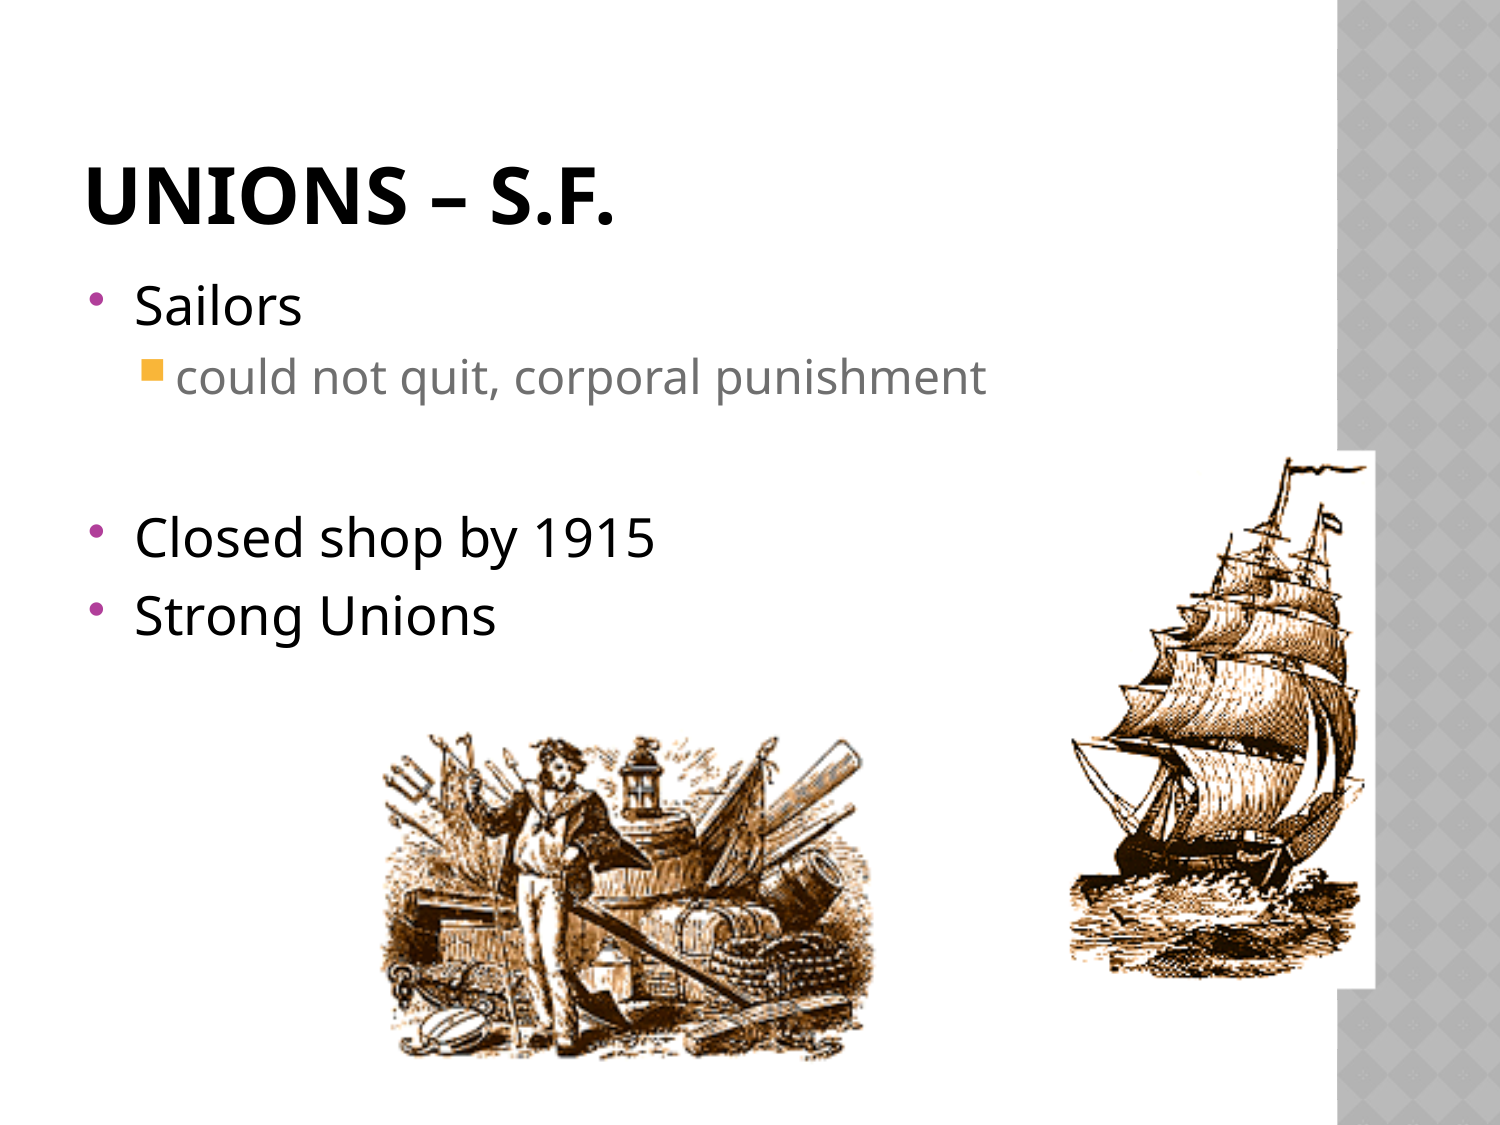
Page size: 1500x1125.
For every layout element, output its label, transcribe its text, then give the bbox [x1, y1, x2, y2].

picture [1049, 440, 1385, 1004]
picture [349, 711, 913, 1088]
title UNIONS – S.F. [75, 52, 1263, 240]
list Sailors could not quit, corporal punishment Closed shop by 1915 Strong Unions [75, 264, 1263, 1059]
